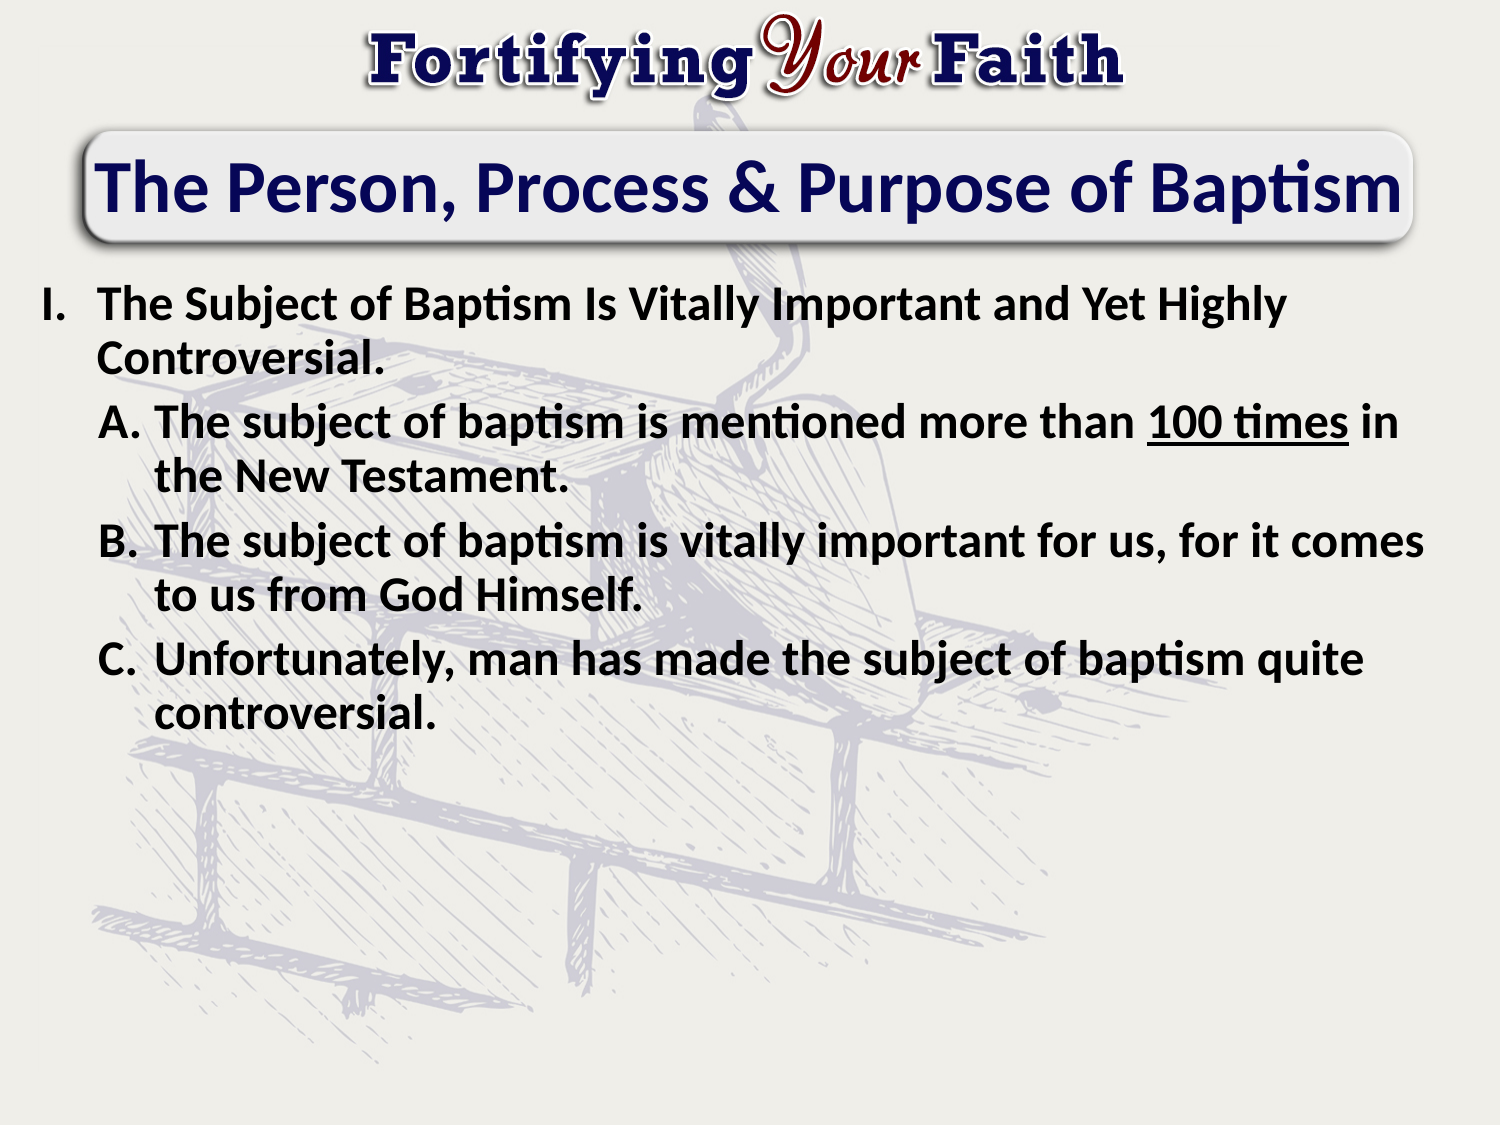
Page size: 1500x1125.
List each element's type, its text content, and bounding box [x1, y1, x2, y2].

title The Person, Process & Purpose of Baptism [77, 129, 1423, 247]
picture [0, 0, 1500, 1125]
list The Subject of Baptism Is Vitally Important and Yet Highly Controversial. The subject of baptism is mentioned more than 100 times in the New Testament. The subject of baptism is vitally important for us, for it comes to us from God Himself. Unfortunately, man has made the subject of baptism quite controversial. [25, 270, 1480, 1125]
